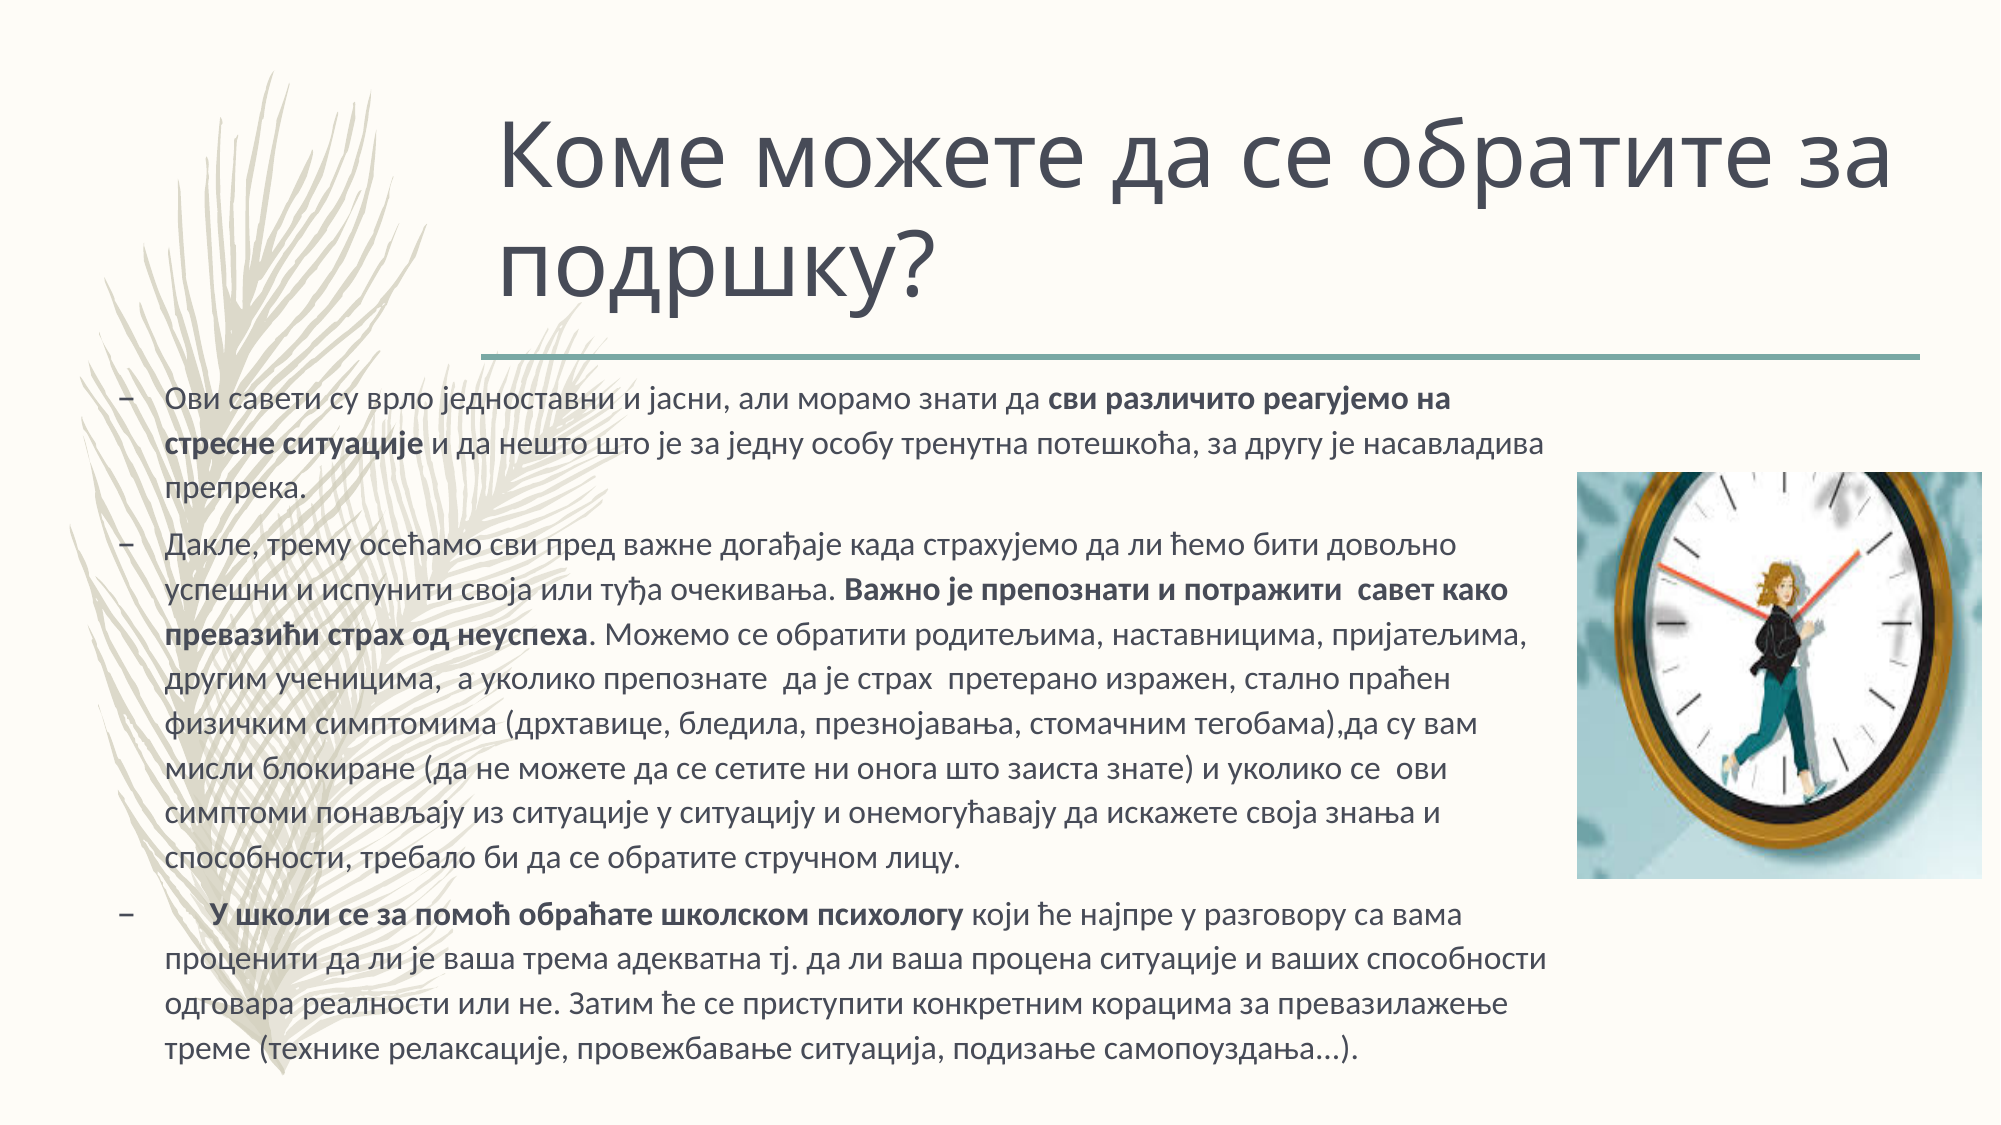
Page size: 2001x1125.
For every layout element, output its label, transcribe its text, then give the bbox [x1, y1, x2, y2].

list Ови савети су врло једноставни и јасни, али морамо знати да сви различито реагујемо на стресне ситуације и да нешто што је за једну особу тренутна потешкоћа, за другу је насавладива препрека. Дакле, трему осећамо сви пред важне догађаје када страхујемо да ли ћемо бити довољно успешни и испунити своја или туђа очекивања. Важно је препознати и потражити савет како превазићи страх од неуспеха. Можемо се обратити родитељима, наставницима, пријатељима, другим ученицима, а уколико препознате да је страх претерано изражен, стално праћен физичким симптомима (дрхтавице, бледила, презнојавања, стомачним тегобама),да су вам мисли блокиране (да не можете да се сетите ни онога што заиста знате) и уколико се ови симптоми понављају из ситуације у ситуацију и онемогућавају да искажете своја знања и способности, требало би да се обратите стручном лицу. У школи се за помоћ обраћате школском психологу који ће најпре у разговору са вама проценити да ли је ваша трема адекватна тј. да ли ваша процена ситуације и ваших способности одговара реалности или не. Затим ће се приступити конкретним корацима за превазилажење треме (технике релаксације, провежбавање ситуација, подизање самопоуздања...). [103, 364, 1578, 1125]
title Коме можете да се обратите за подршку? [481, 93, 1920, 350]
picture [1576, 472, 1983, 880]
